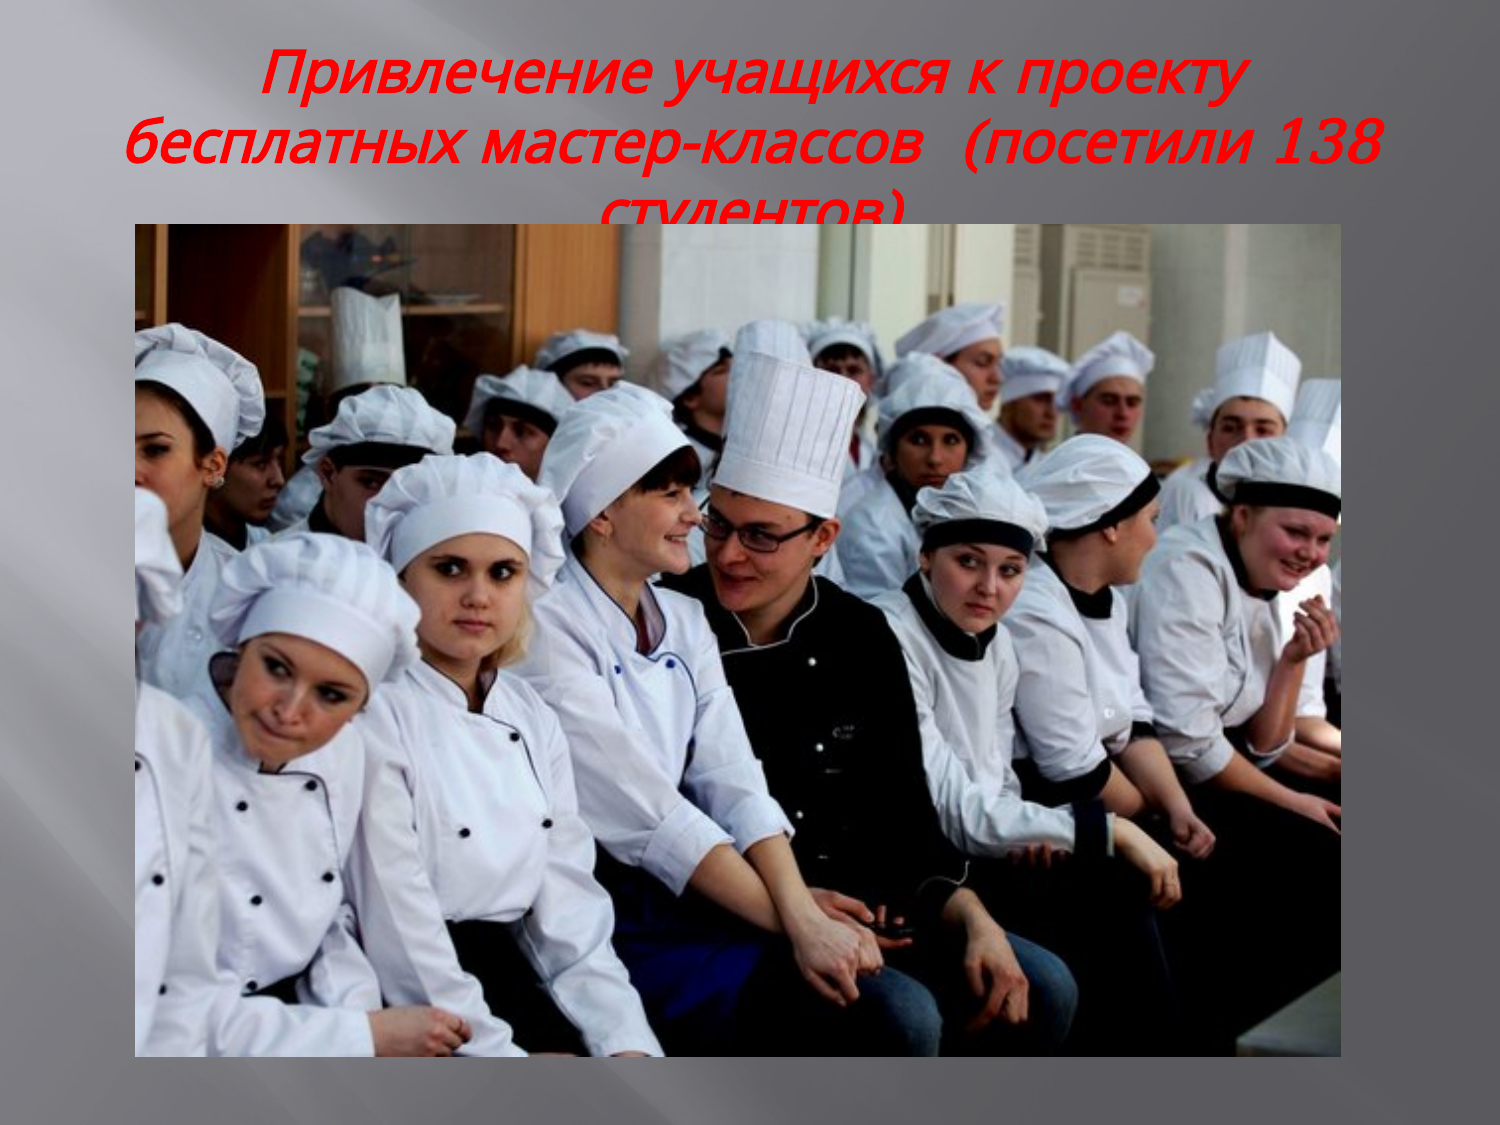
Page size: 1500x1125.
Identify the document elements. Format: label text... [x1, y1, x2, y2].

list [135, 224, 1341, 1057]
title Привлечение учащихся к проекту бесплатных мастер-классов (посетили 138 студентов) [75, 45, 1425, 233]
